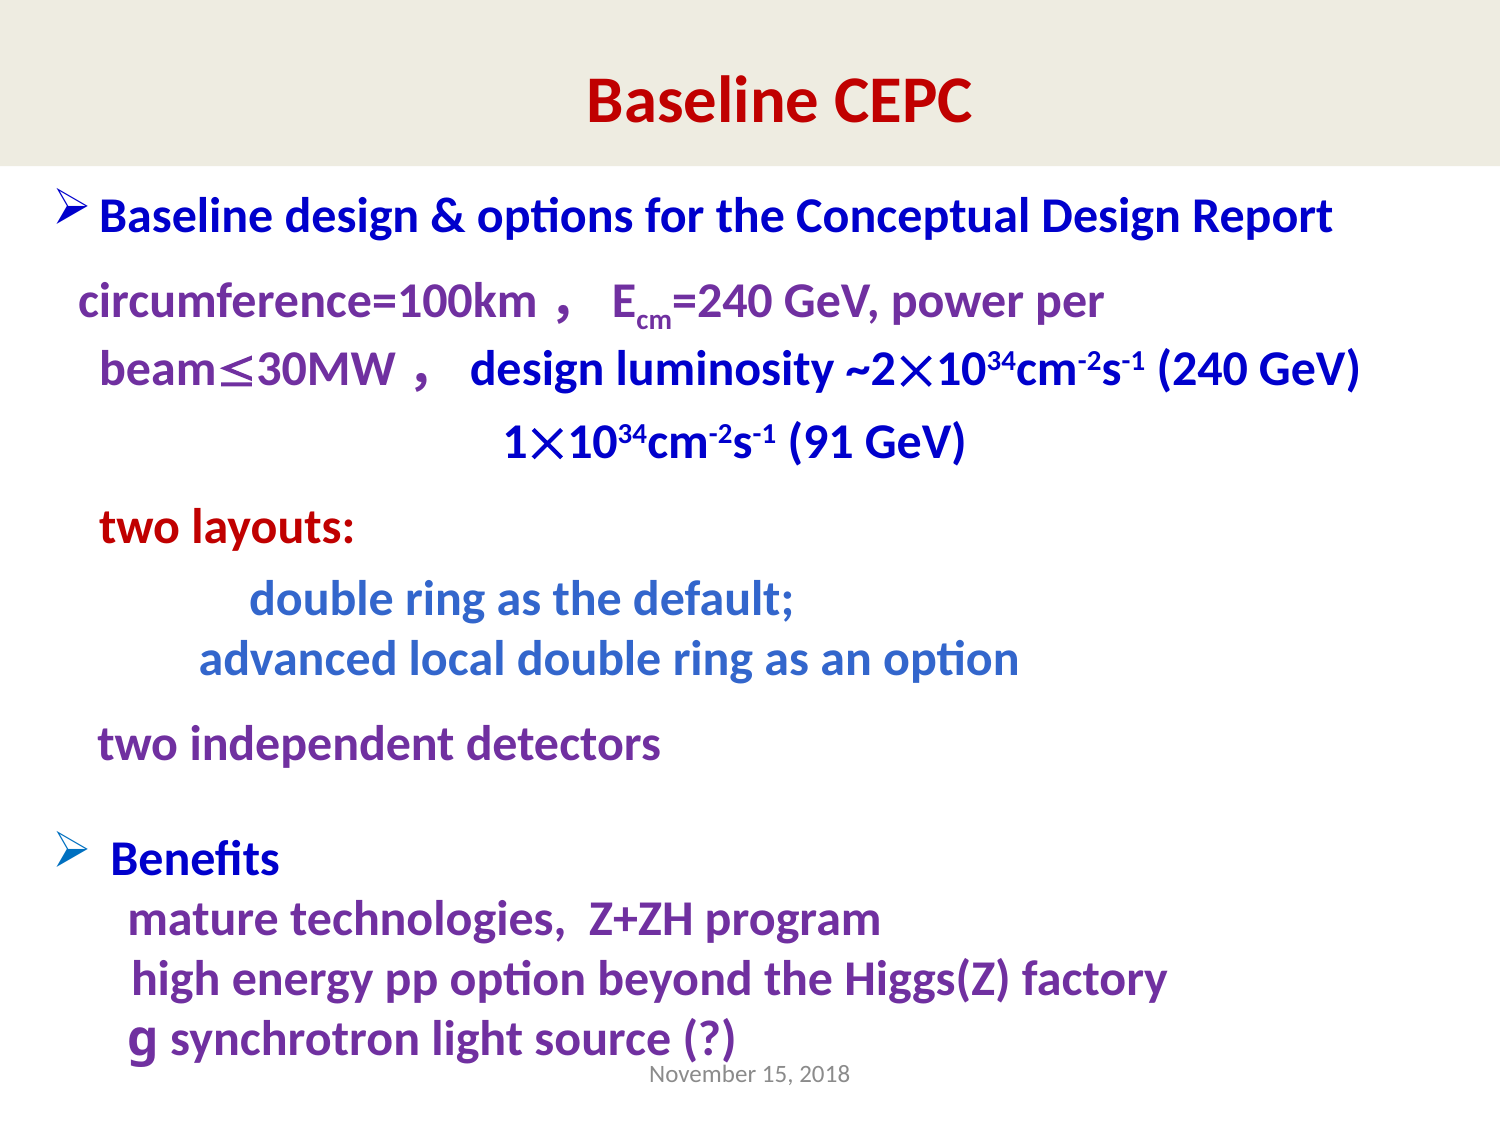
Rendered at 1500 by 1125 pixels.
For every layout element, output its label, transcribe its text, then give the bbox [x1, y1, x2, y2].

text_box Baseline CEPC [0, 0, 1500, 167]
footer November 15, 2018 [512, 1042, 988, 1103]
text_box Baseline design & options for the Conceptual Design Report circumference=100km，Ecm=240 GeV, power per beam30MW，design luminosity ~21034cm-2s-1 (240 GeV) 11034cm-2s-1 (91 GeV) two layouts: double ring as the default; advanced local double ring as an option two independent detectors Benefits mature technologies, Z+ZH program high energy pp option beyond the Higgs(Z) factory g synchrotron light source (?) [37, 174, 1475, 1073]
